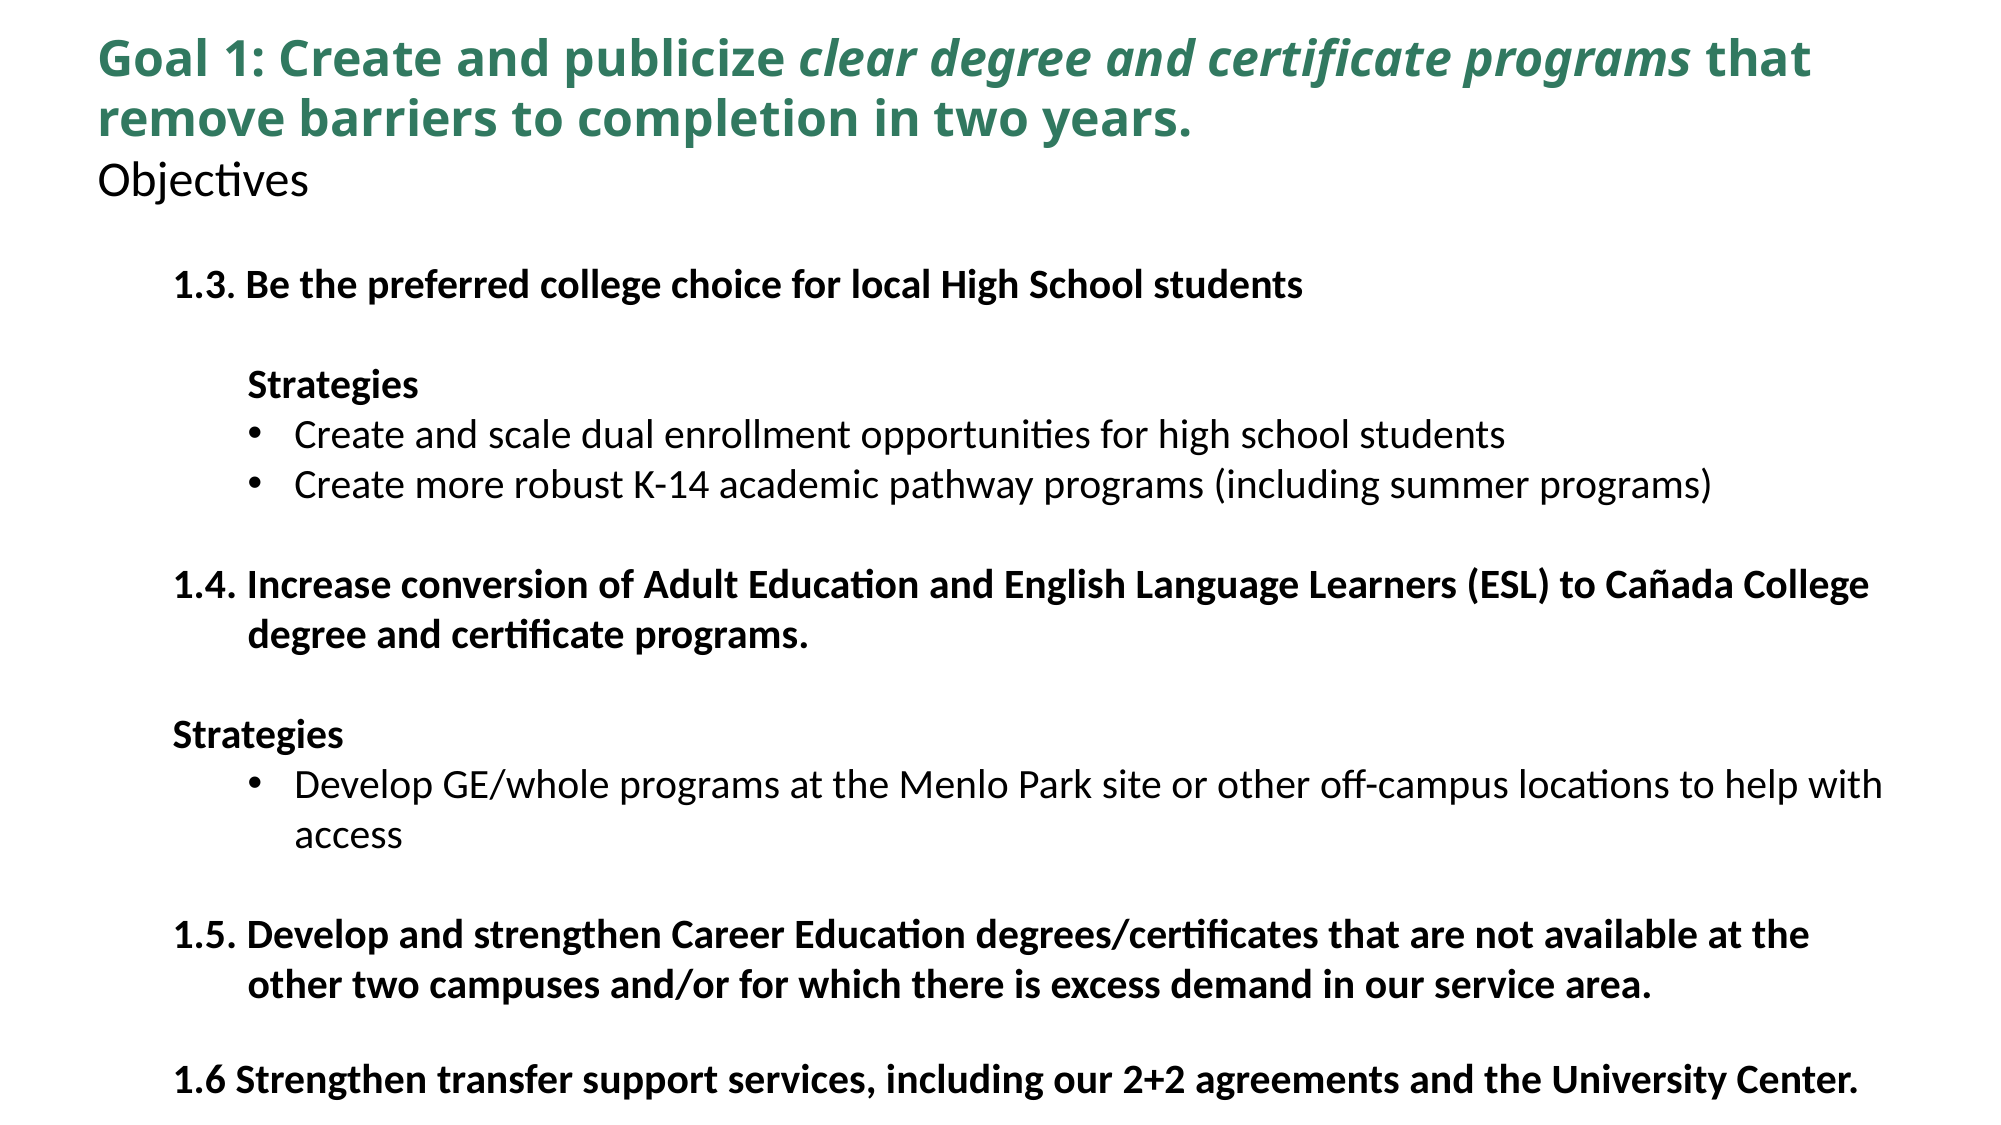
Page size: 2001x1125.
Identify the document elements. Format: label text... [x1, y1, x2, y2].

text_box Goal 1: Create and publicize clear degree and certificate programs that remove barriers to completion in two years. Objectives 1.3. Be the preferred college choice for local High School students Strategies Create and scale dual enrollment opportunities for high school students Create more robust K-14 academic pathway programs (including summer programs) 1.4. Increase conversion of Adult Education and English Language Learners (ESL) to Cañada College degree and certificate programs. Strategies Develop GE/whole programs at the Menlo Park site or other off-campus locations to help with access 1.5. Develop and strengthen Career Education degrees/certificates that are not available at the other two campuses and/or for which there is excess demand in our service area. 1.6 Strengthen transfer support services, including our 2+2 agreements and the University Center. [82, 19, 1908, 1125]
